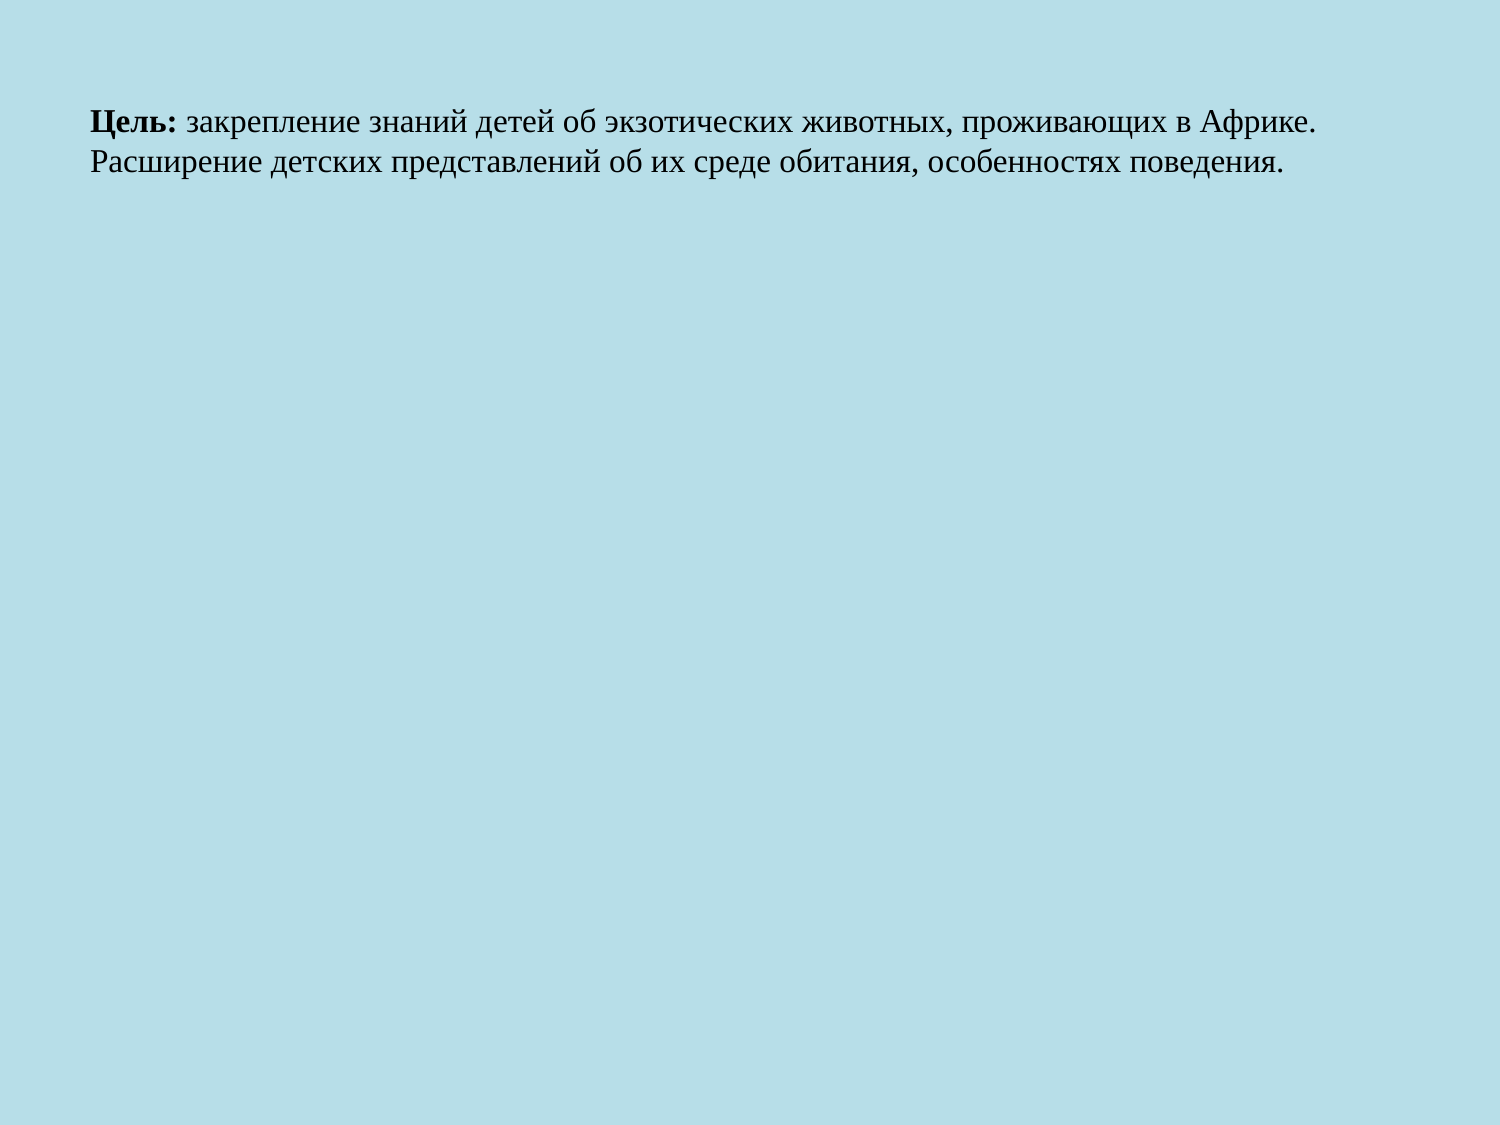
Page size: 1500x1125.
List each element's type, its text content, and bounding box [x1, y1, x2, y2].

title Цель: закрепление знаний детей об экзотических животных, проживающих в Африке. Расширение детских представлений об их среде обитания, особенностях поведения. [75, 45, 1425, 233]
